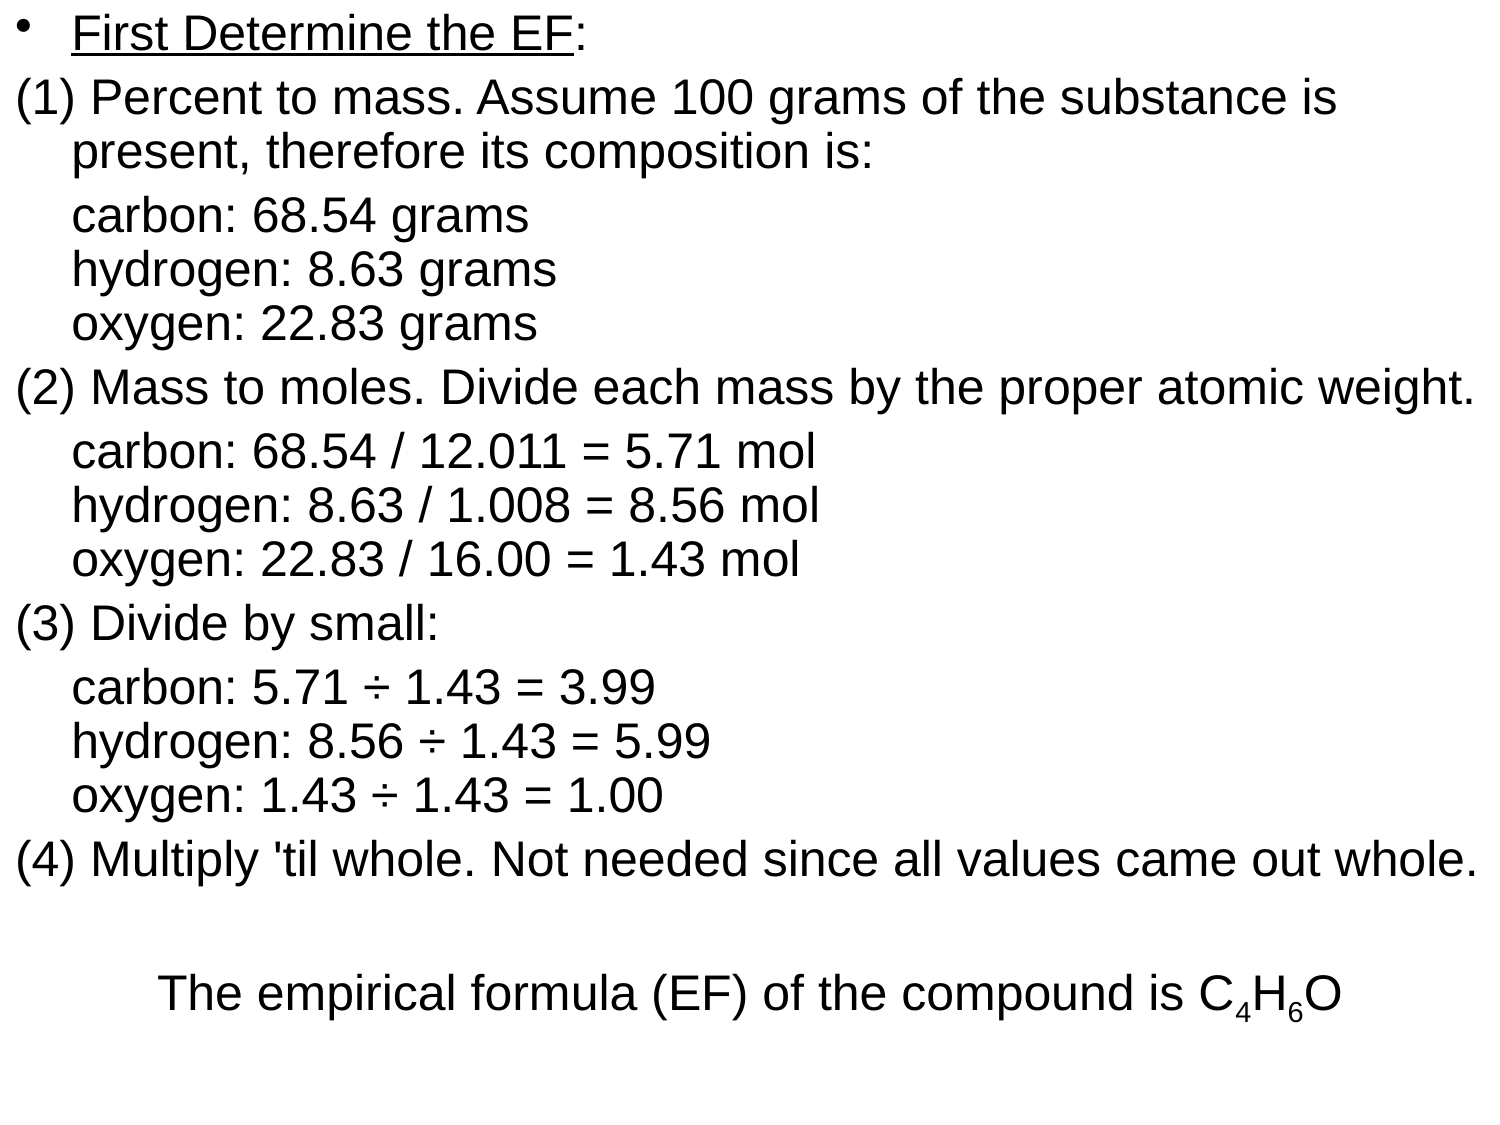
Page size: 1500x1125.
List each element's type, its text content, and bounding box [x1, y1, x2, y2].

list First Determine the EF: (1) Percent to mass. Assume 100 grams of the substance is present, therefore its composition is: carbon: 68.54 grams hydrogen: 8.63 grams oxygen: 22.83 grams (2) Mass to moles. Divide each mass by the proper atomic weight. carbon: 68.54 / 12.011 = 5.71 mol hydrogen: 8.63 / 1.008 = 8.56 mol oxygen: 22.83 / 16.00 = 1.43 mol (3) Divide by small: carbon: 5.71 ÷ 1.43 = 3.99 hydrogen: 8.56 ÷ 1.43 = 5.99 oxygen: 1.43 ÷ 1.43 = 1.00 (4) Multiply 'til whole. Not needed since all values came out whole. The empirical formula (EF) of the compound is C4H6O [0, 0, 1500, 1125]
